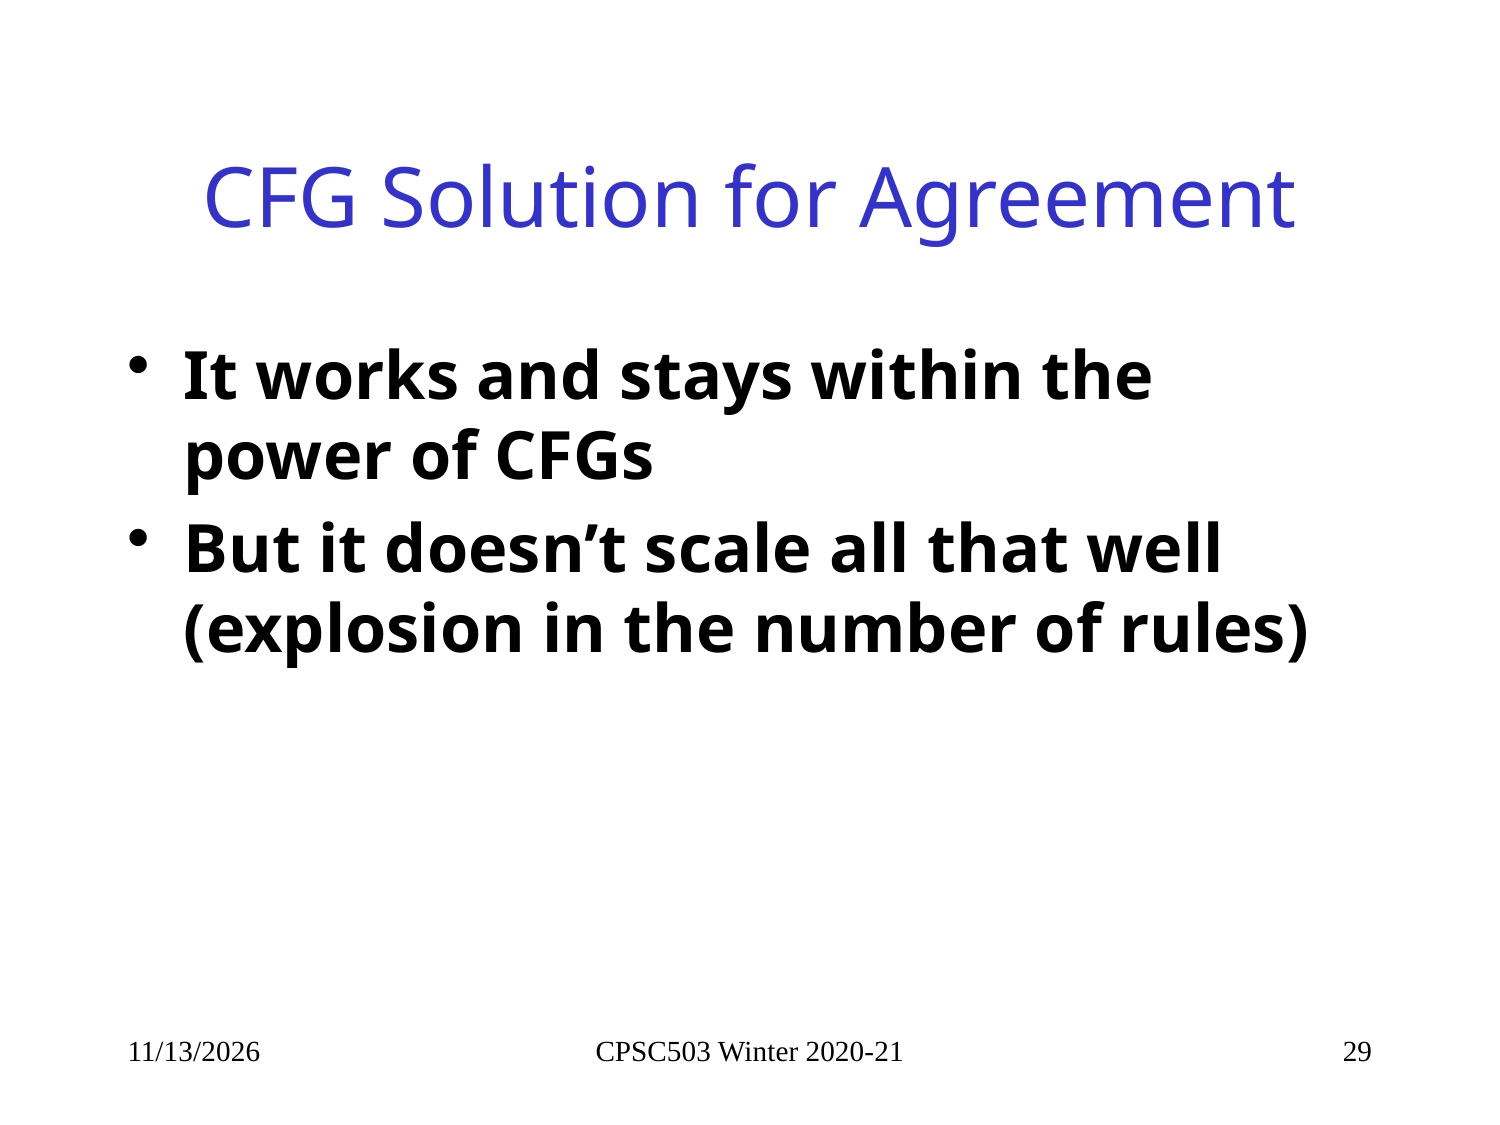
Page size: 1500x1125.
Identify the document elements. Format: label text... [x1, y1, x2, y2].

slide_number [112, 1024, 426, 1101]
footer CPSC503 Winter 2020-21 [512, 1024, 988, 1101]
title CFG Solution for Agreement [112, 99, 1388, 288]
slide_number 29 [1074, 1024, 1388, 1101]
list It works and stays within the power of CFGs But it doesn’t scale all that well (explosion in the number of rules) [112, 324, 1388, 1001]
